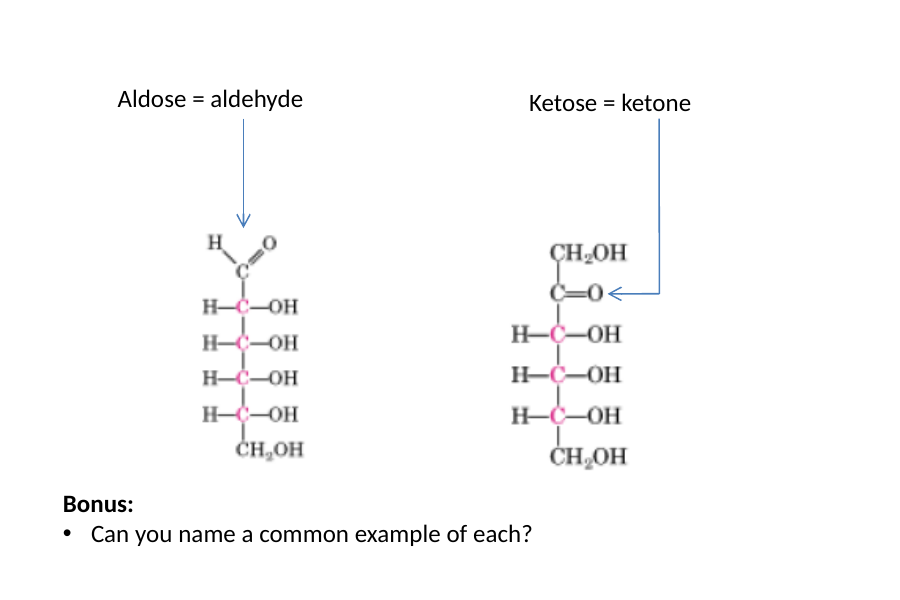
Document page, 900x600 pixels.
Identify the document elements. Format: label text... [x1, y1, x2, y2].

picture [186, 223, 313, 468]
text_box Ketose = ketone [514, 79, 707, 124]
picture [504, 235, 636, 479]
text_box Aldose = aldehyde [102, 75, 319, 120]
text_box Bonus: Can you name a common example of each? [48, 480, 549, 555]
